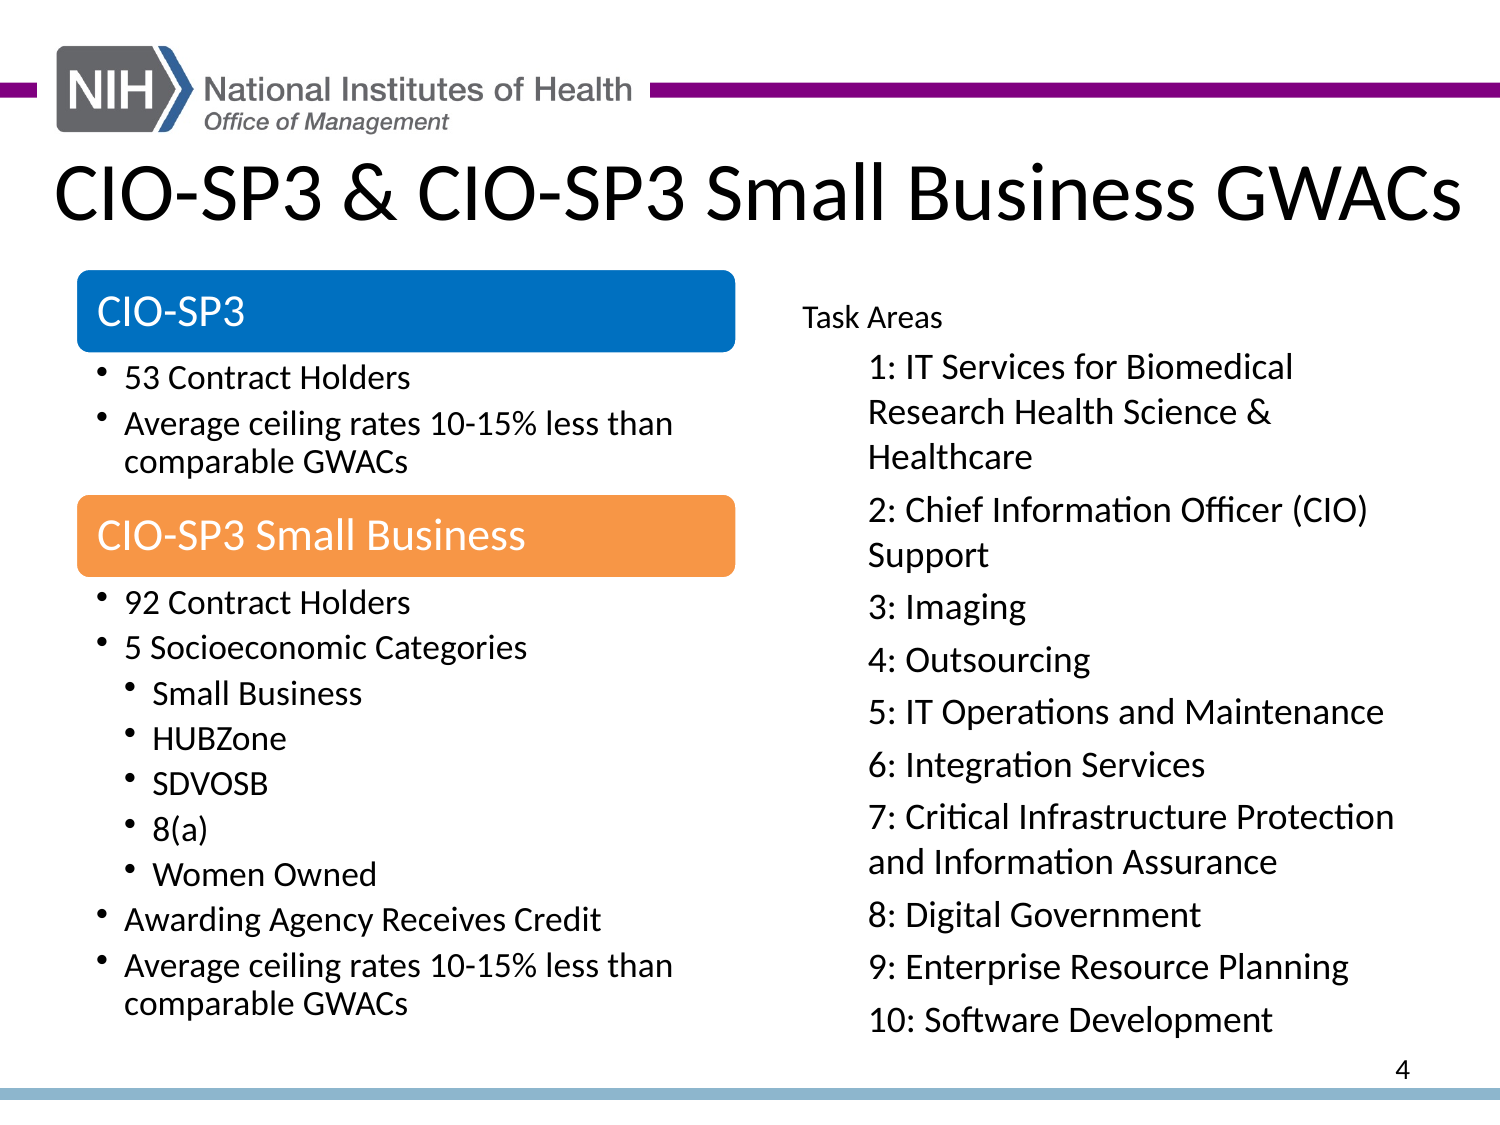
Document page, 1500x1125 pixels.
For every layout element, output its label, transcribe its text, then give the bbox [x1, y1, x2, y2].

title CIO-SP3 & CIO-SP3 Small Business GWACs [30, 136, 1488, 238]
slide_number 4 [1074, 1042, 1425, 1103]
list Task Areas 1: IT Services for Biomedical Research Health Science & Healthcare 2: Chief Information Officer (CIO) Support 3: Imaging 4: Outsourcing 5: IT Operations and Maintenance 6: Integration Services 7: Critical Infrastructure Protection and Information Assurance 8: Digital Government 9: Enterprise Resource Planning 10: Software Development [787, 287, 1438, 1030]
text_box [74, 267, 738, 1051]
picture [37, 13, 650, 136]
